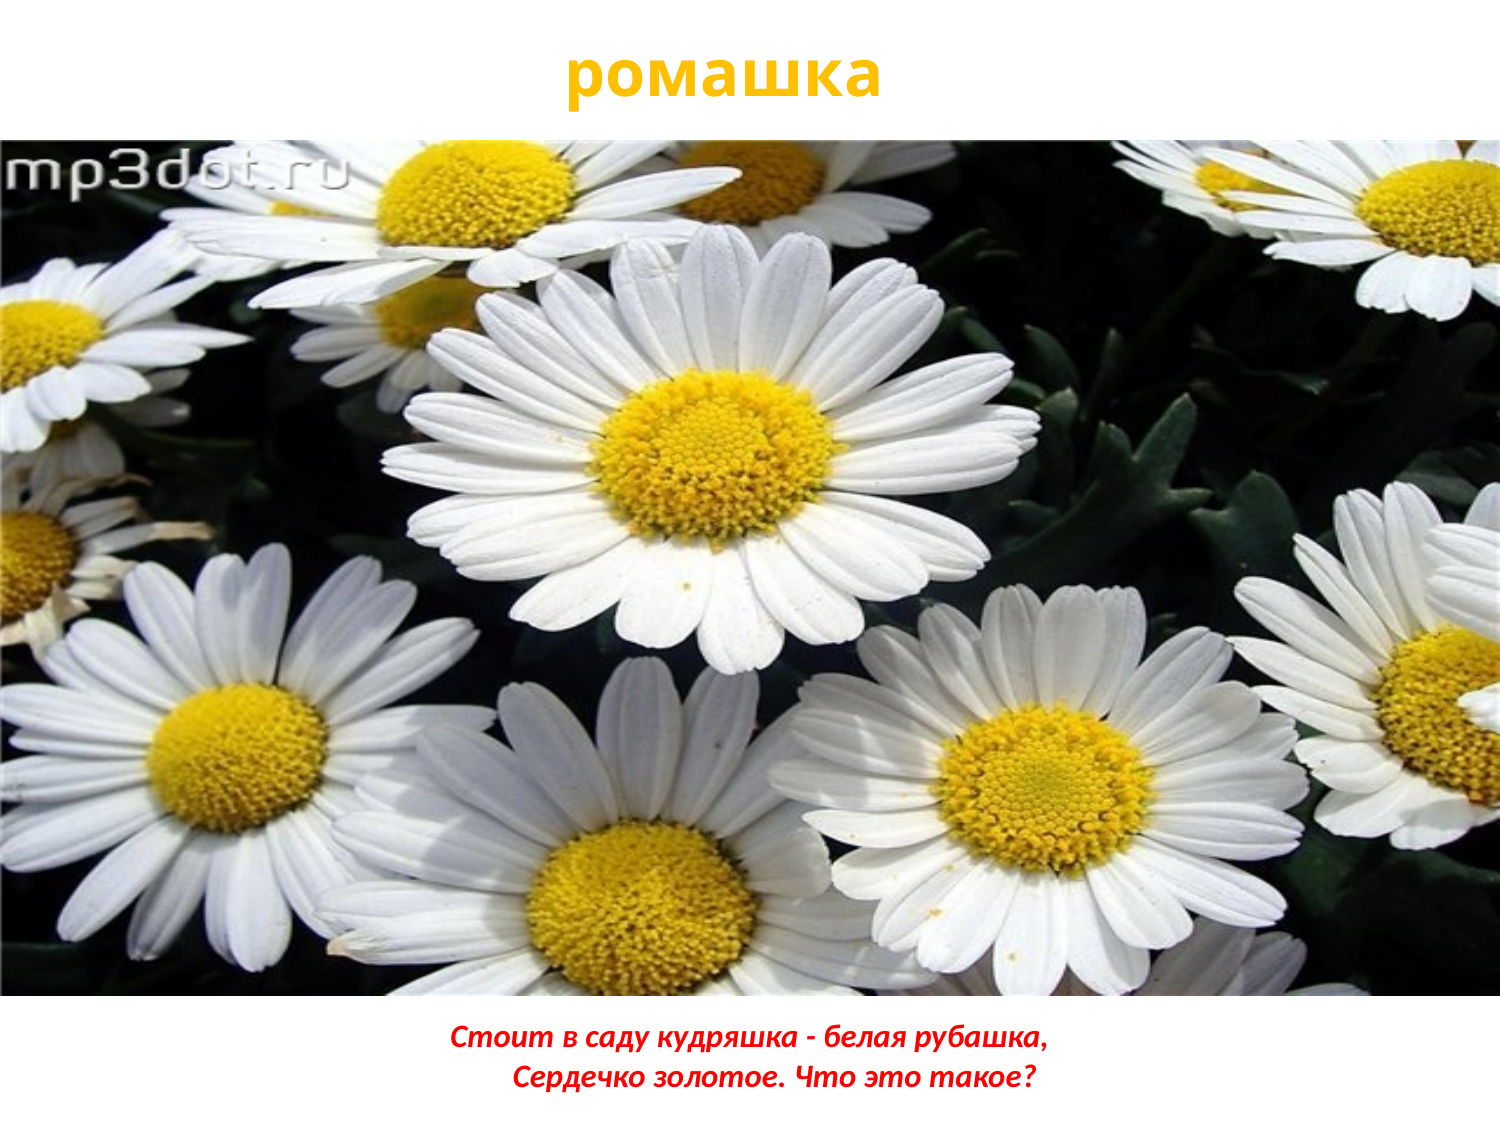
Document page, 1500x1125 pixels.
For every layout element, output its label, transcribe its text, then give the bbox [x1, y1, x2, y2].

list Стоит в саду кудряшка - белая рубашка, Сердечко золотое. Что это такое? [75, 1007, 1425, 1102]
picture [0, 140, 1500, 997]
title ромашка [23, 23, 1425, 118]
